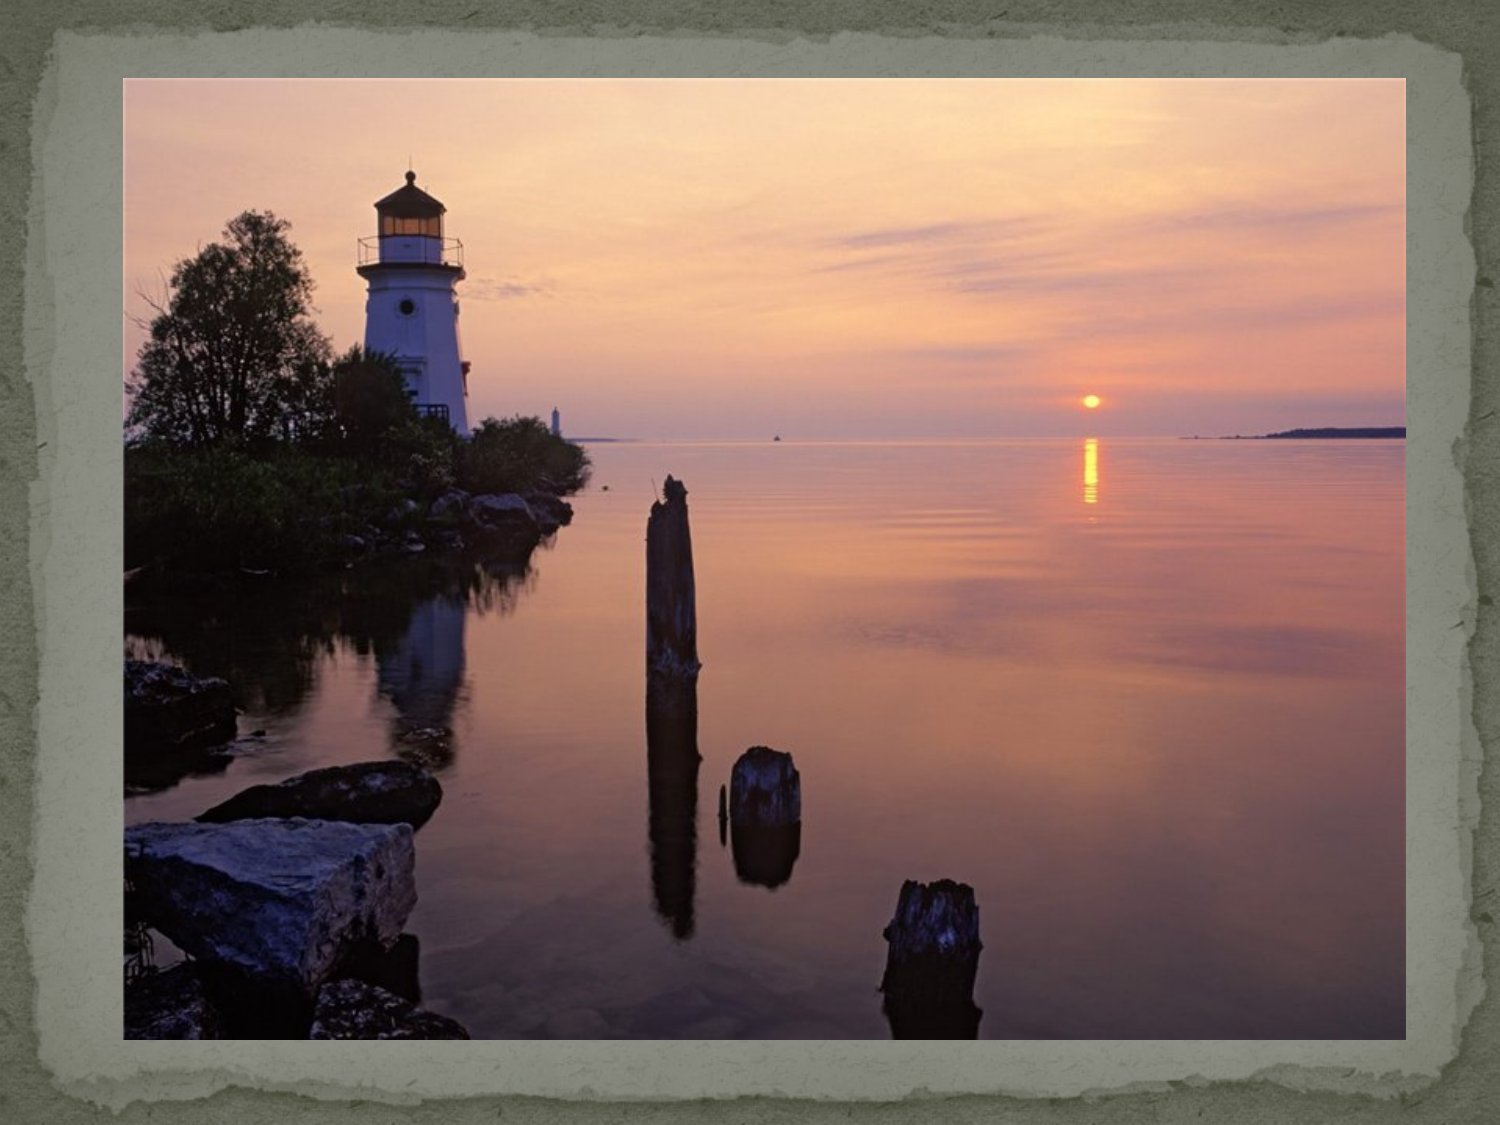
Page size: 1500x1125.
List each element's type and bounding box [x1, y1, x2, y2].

picture [123, 78, 1406, 1040]
